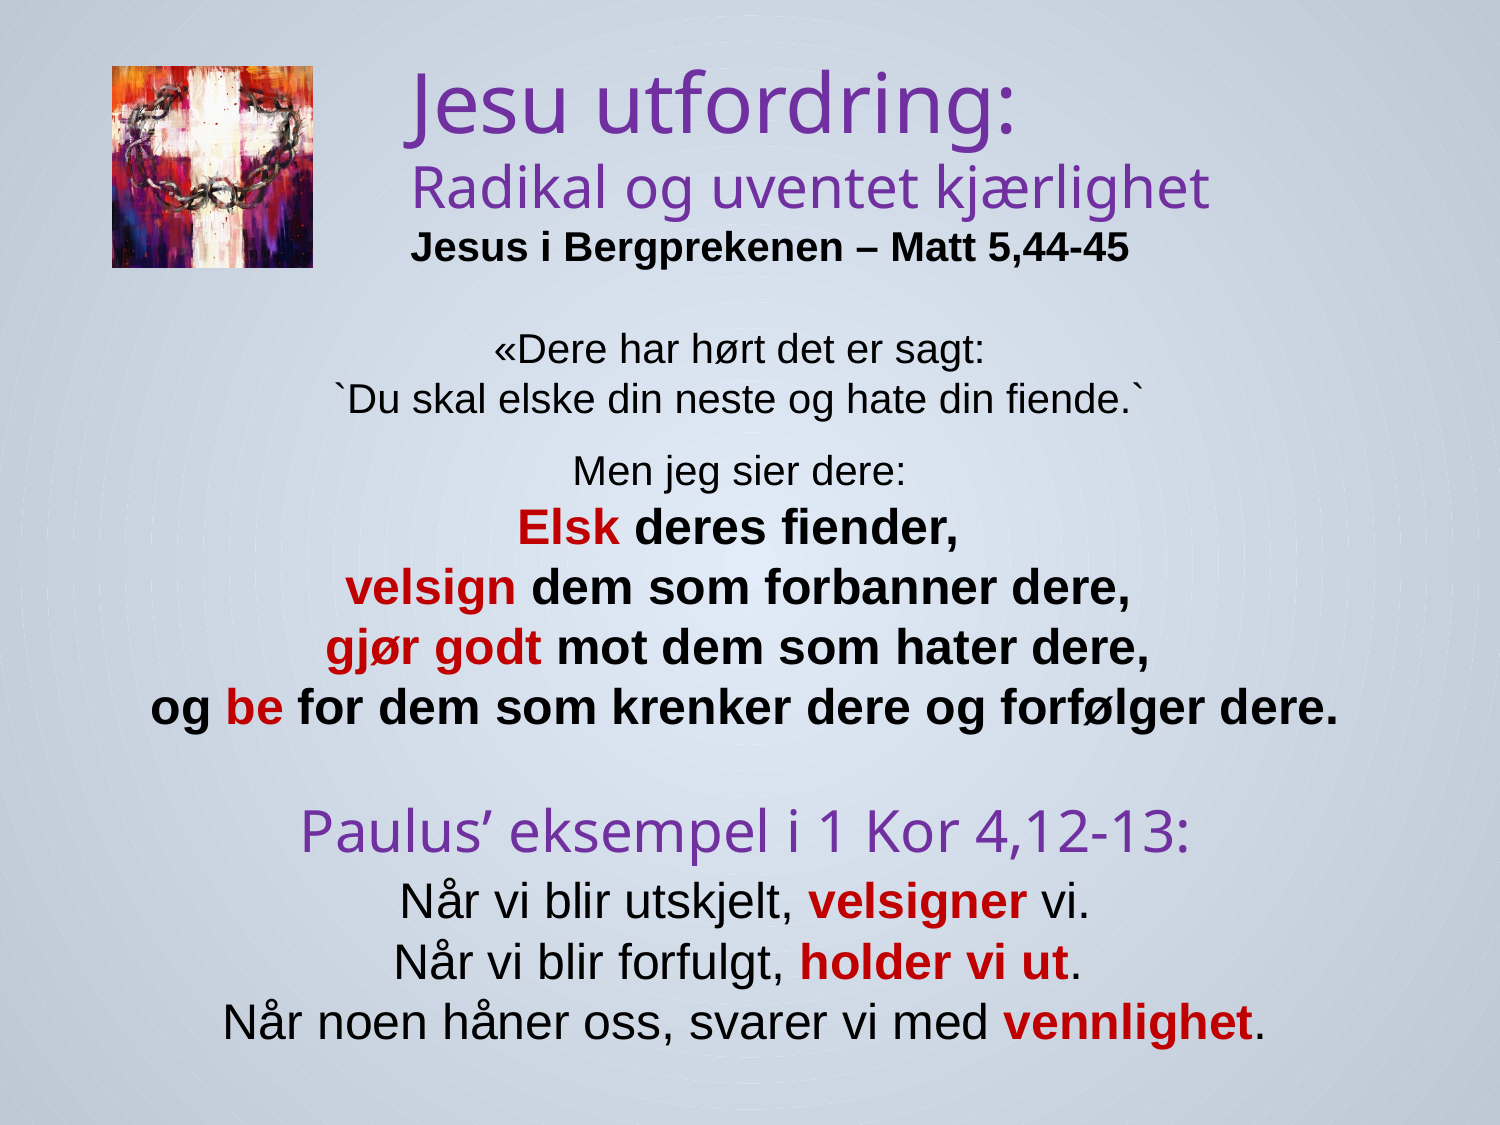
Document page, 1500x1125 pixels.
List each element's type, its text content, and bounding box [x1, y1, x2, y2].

picture [112, 66, 313, 268]
text_box Jesu utfordring: Radikal og uventet kjærlighet Jesus i Bergprekenen – Matt 5,44-45 [395, 42, 1462, 278]
text_box «Dere har hørt det er sagt: `Du skal elske din neste og hate din fiende.` Men jeg sier dere: Elsk deres fiender, velsign dem som forbanner dere, gjør godt mot dem som hater dere, og be for dem som krenker dere og forfølger dere. Paulus’ eksempel i 1 Kor 4,12-13: Når vi blir utskjelt, velsigner vi. Når vi blir forfulgt, holder vi ut. Når noen håner oss, svarer vi med vennlighet. [53, 314, 1438, 1122]
